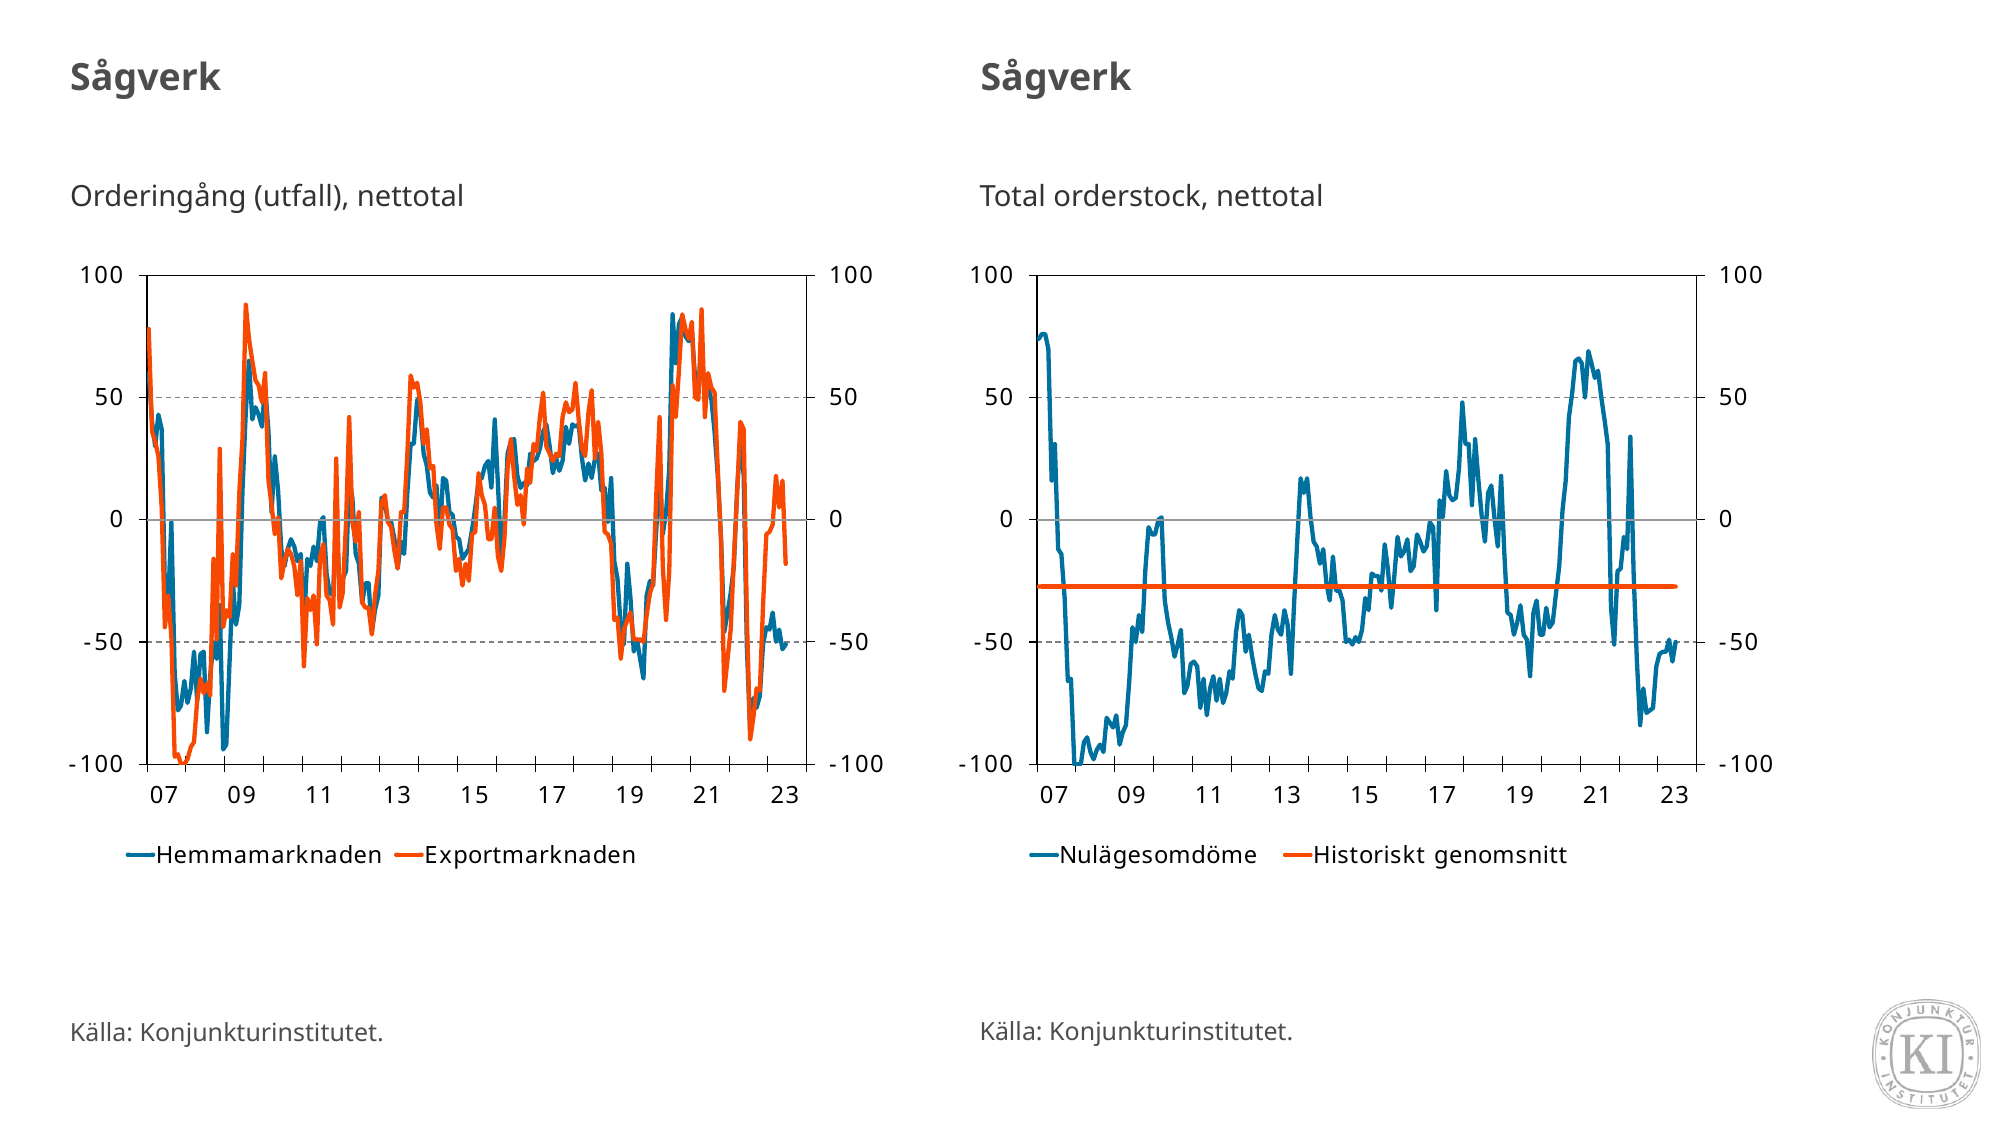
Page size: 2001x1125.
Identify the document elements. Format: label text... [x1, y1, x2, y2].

list Källa: Konjunkturinstitutet. [964, 1008, 1848, 1106]
list Total orderstock, nettotal [964, 137, 1848, 220]
subtitle Källa: Konjunkturinstitutet. [55, 1008, 938, 1106]
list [941, 249, 1829, 874]
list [51, 249, 939, 874]
picture [1872, 999, 1981, 1109]
title Sågverk [55, 45, 938, 128]
list Sågverk [965, 45, 1849, 129]
list Orderingång (utfall), nettotal [55, 137, 938, 220]
